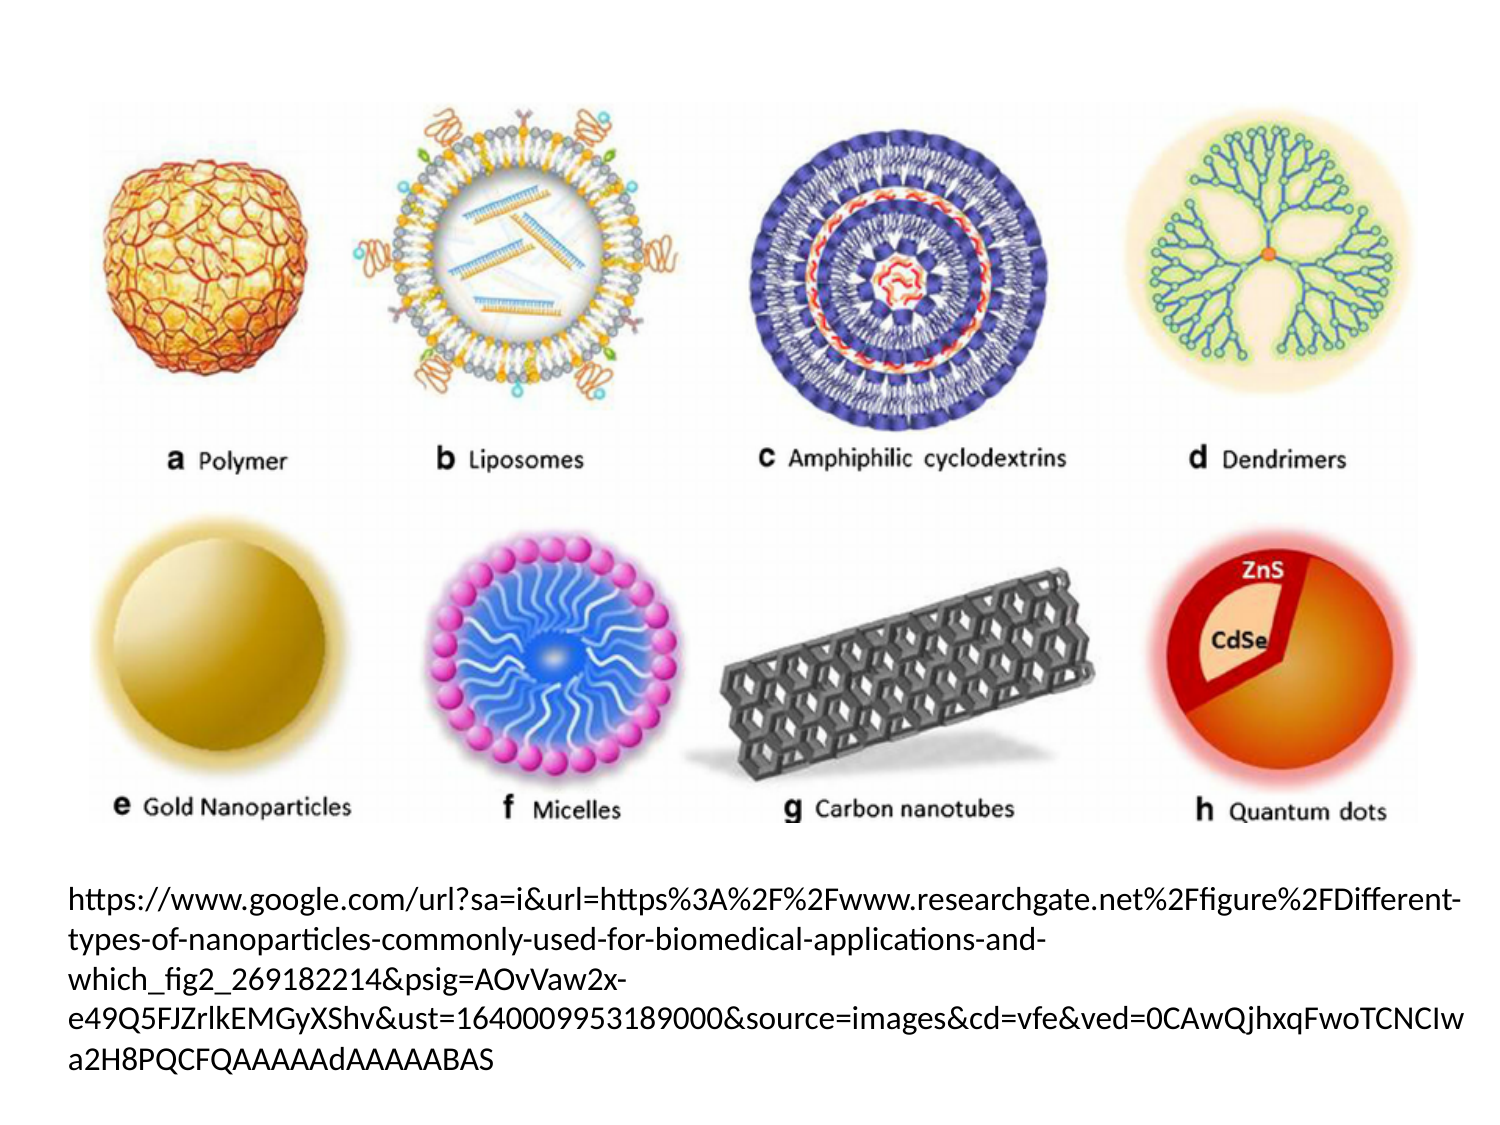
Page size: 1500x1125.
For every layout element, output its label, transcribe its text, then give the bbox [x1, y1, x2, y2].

text_box https://www.google.com/url?sa=i&url=https%3A%2F%2Fwww.researchgate.net%2Ffigure%2FDifferent-types-of-nanoparticles-commonly-used-for-biomedical-applications-and-which_fig2_269182214&psig=AOvVaw2x-e49Q5FJZrlkEMGyXShv&ust=1640009953189000&source=images&cd=vfe&ved=0CAwQjhxqFwoTCNCIwa2H8PQCFQAAAAAdAAAAABAS [53, 869, 1483, 1084]
picture [89, 101, 1419, 823]
